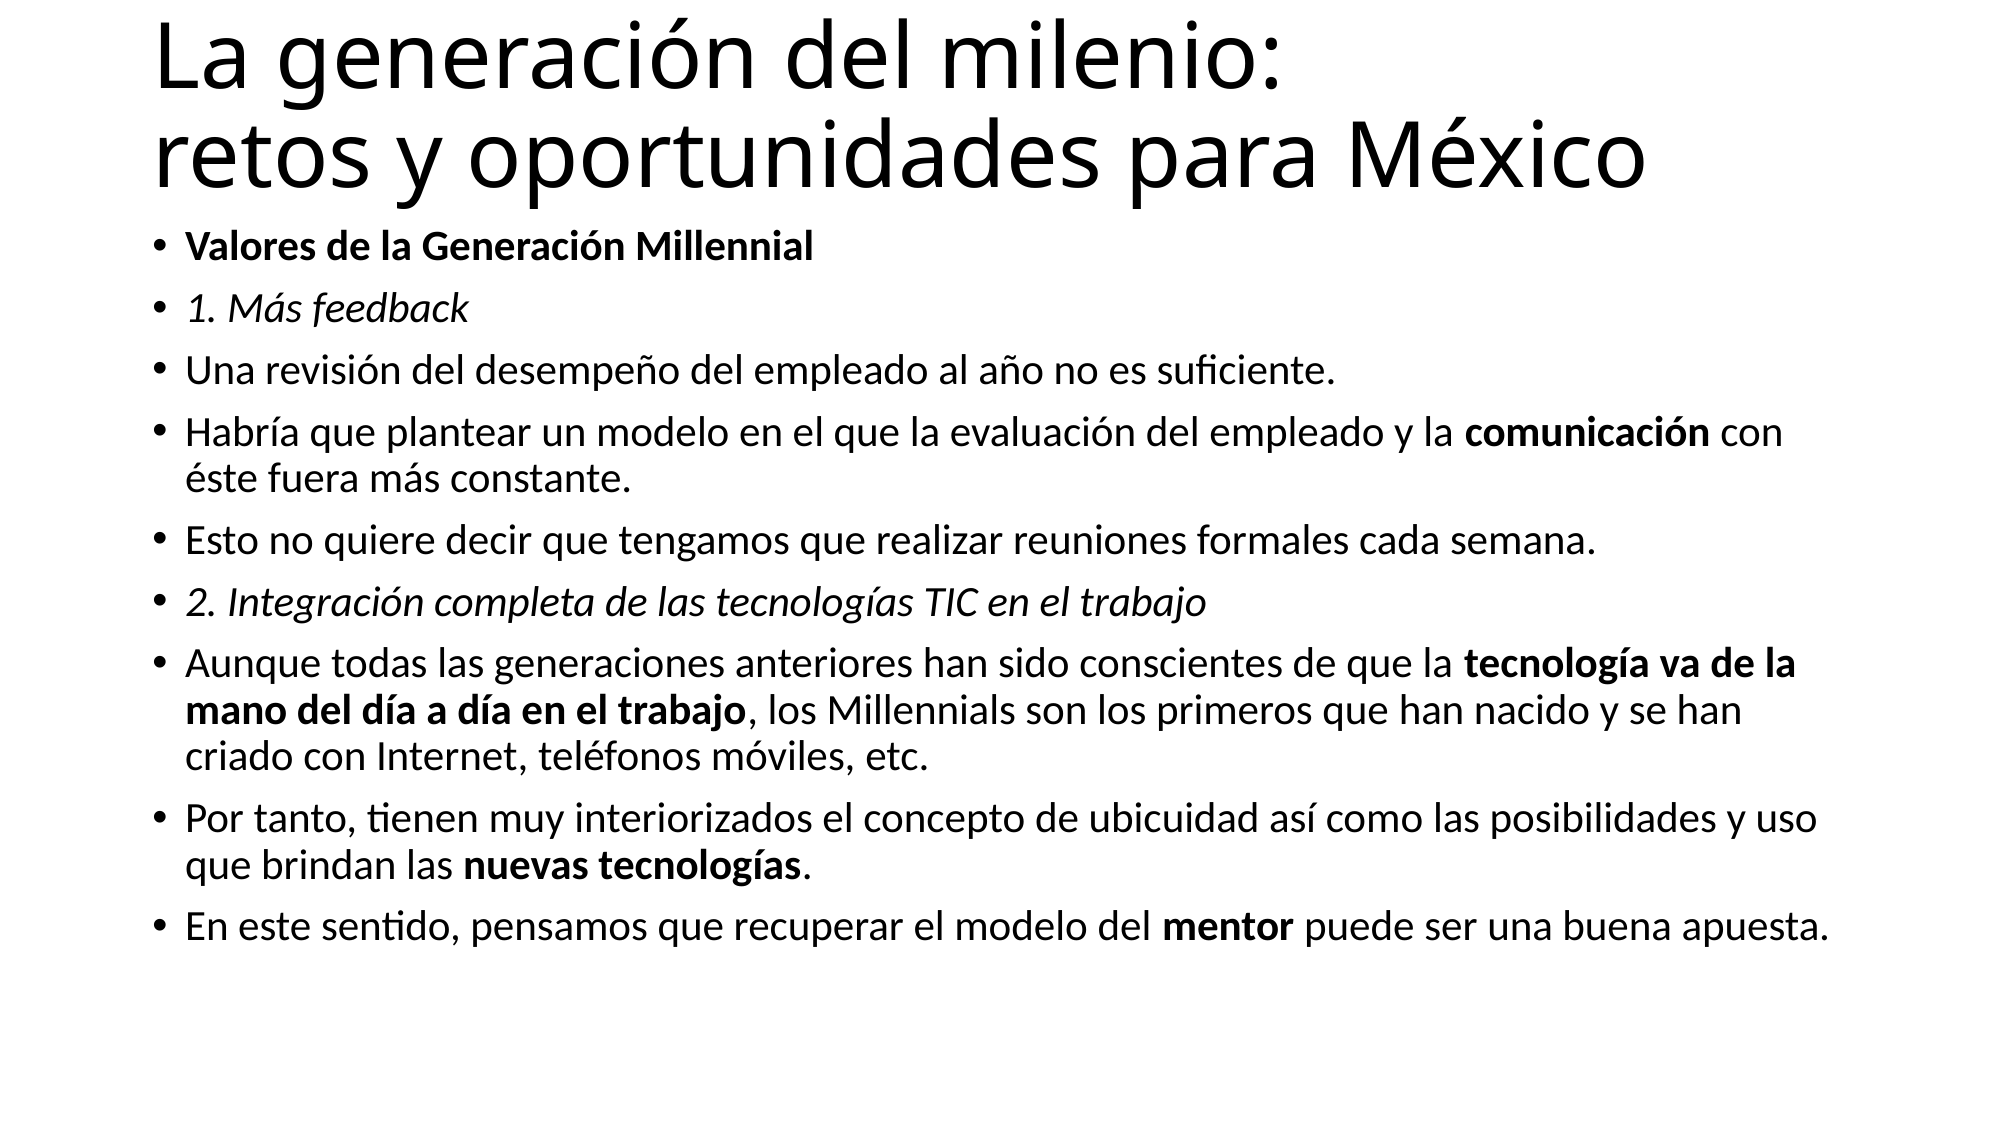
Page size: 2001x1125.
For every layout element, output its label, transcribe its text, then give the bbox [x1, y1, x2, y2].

title La generación del milenio: retos y oportunidades para México [137, 0, 1863, 216]
list Valores de la Generación Millennial 1. Más feedback Una revisión del desempeño del empleado al año no es suficiente. Habría que plantear un modelo en el que la evaluación del empleado y la comunicación con éste fuera más constante. Esto no quiere decir que tengamos que realizar reuniones formales cada semana. 2. Integración completa de las tecnologías TIC en el trabajo Aunque todas las generaciones anteriores han sido conscientes de que la tecnología va de la mano del día a día en el trabajo, los Millennials son los primeros que han nacido y se han criado con Internet, teléfonos móviles, etc. Por tanto, tienen muy interiorizados el concepto de ubicuidad así como las posibilidades y uso que brindan las nuevas tecnologías. En este sentido, pensamos que recuperar el modelo del mentor puede ser una buena apuesta. [137, 216, 1863, 1014]
